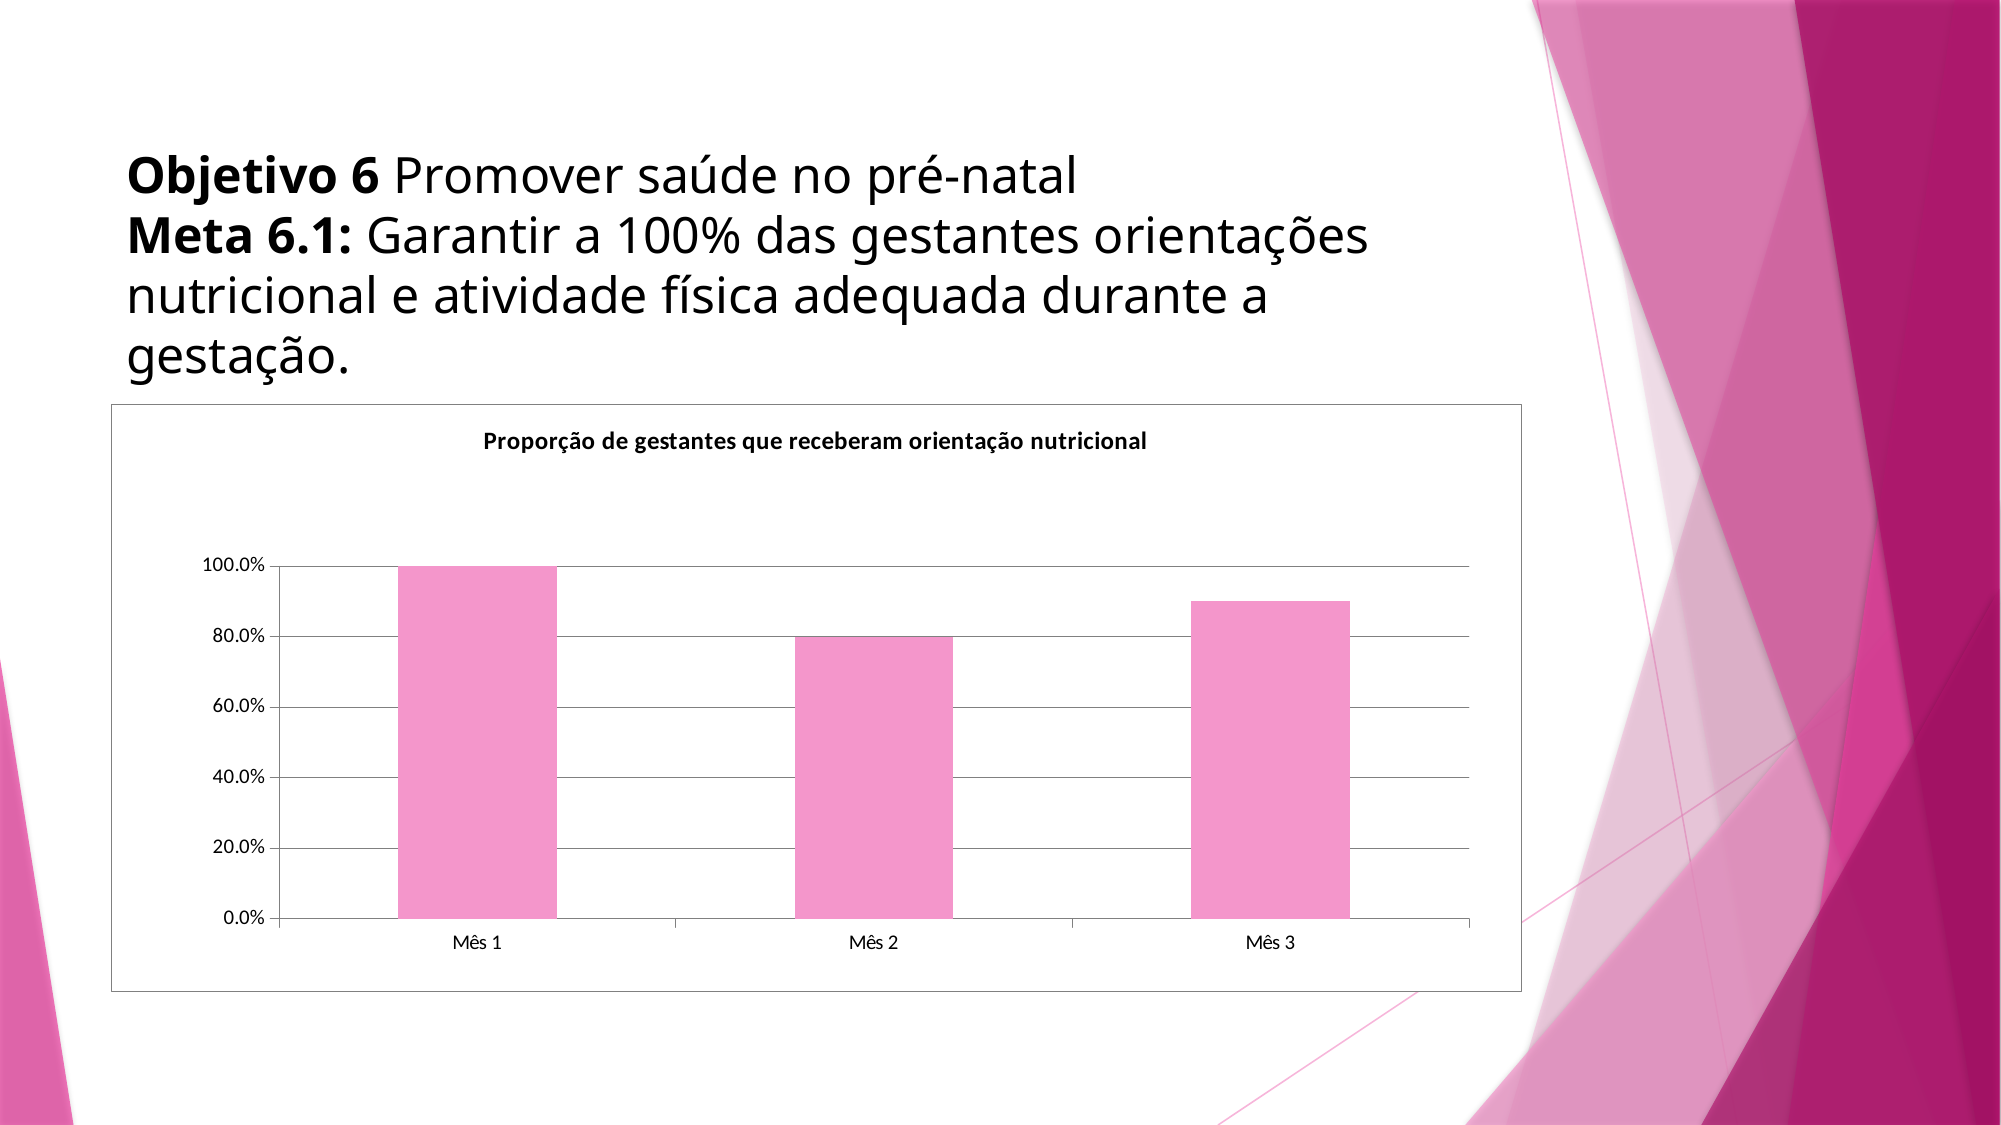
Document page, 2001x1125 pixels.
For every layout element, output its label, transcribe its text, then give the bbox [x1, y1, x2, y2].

title Objetivo 6 Promover saúde no pré-natal Meta 6.1: Garantir a 100% das gestantes orientações nutricional e atividade física adequada durante a gestação. [111, 135, 1522, 403]
chart [110, 403, 1522, 992]
